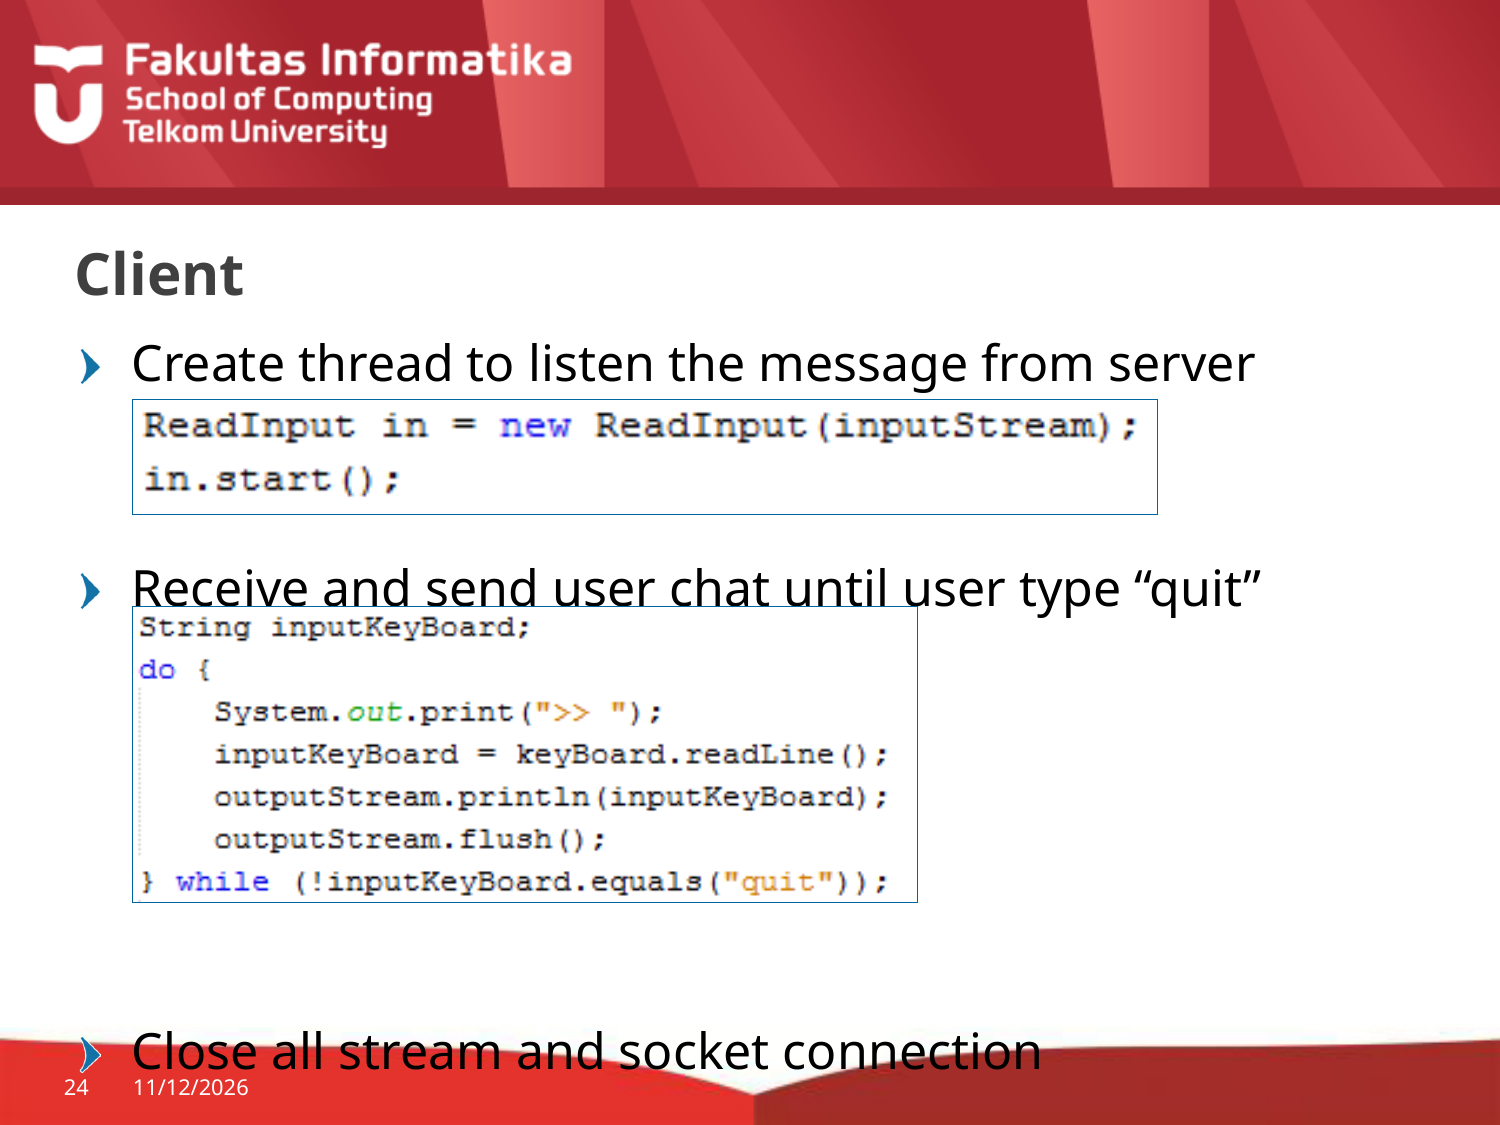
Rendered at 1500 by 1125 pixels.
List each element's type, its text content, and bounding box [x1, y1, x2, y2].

list Create thread to listen the message from server Receive and send user chat until user type “quit” Close all stream and socket connection [59, 324, 1426, 990]
picture [74, 562, 104, 611]
picture [132, 606, 919, 903]
picture [0, 0, 1500, 205]
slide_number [132, 1058, 403, 1119]
picture [0, 1024, 1500, 1125]
title Client [59, 219, 1426, 324]
slide_number 24 [63, 1058, 123, 1119]
picture [132, 398, 1158, 516]
picture [74, 338, 104, 386]
